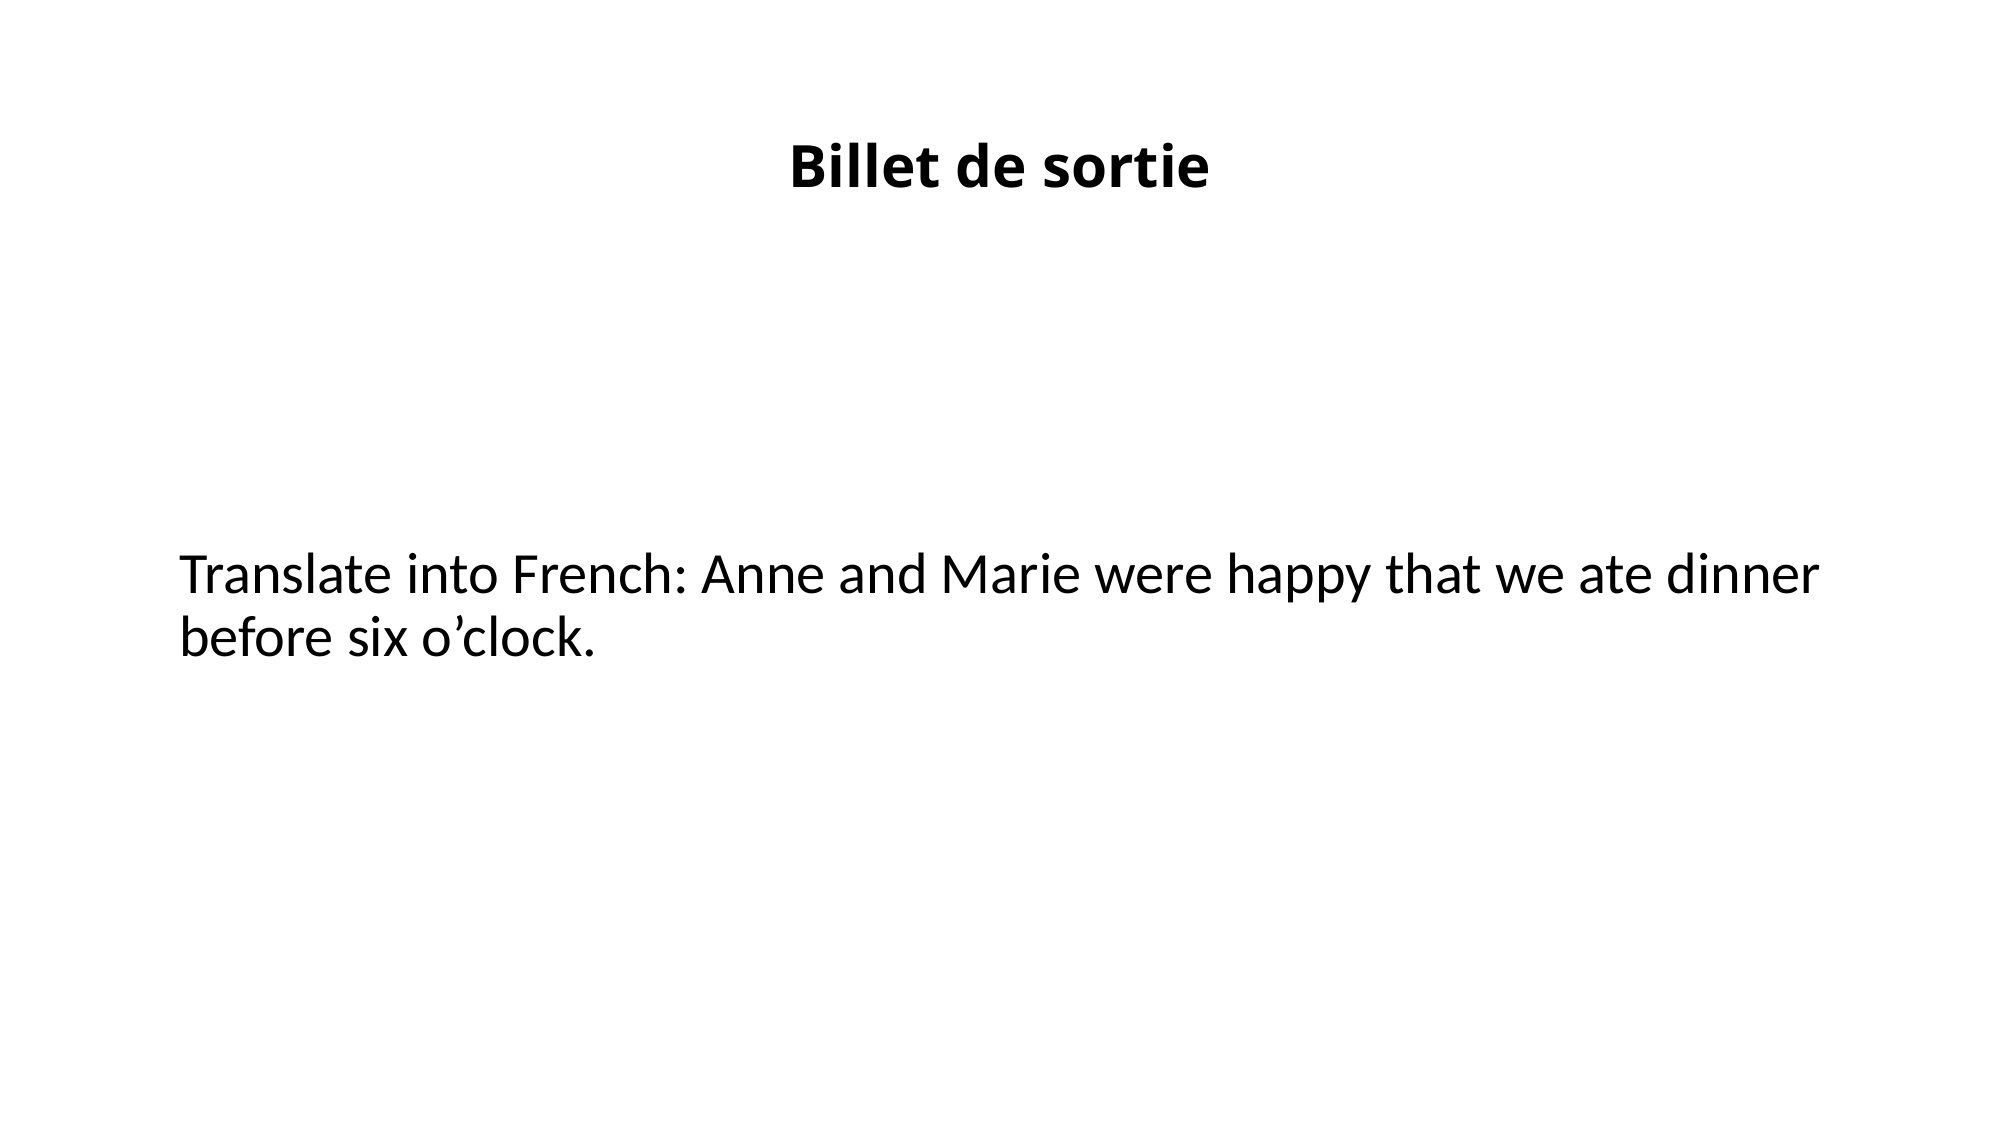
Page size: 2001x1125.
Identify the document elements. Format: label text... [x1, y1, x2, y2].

list Translate into French: Anne and Marie were happy that we ate dinner before six o’clock. [164, 277, 1890, 992]
title Billet de sortie [137, 59, 1863, 278]
